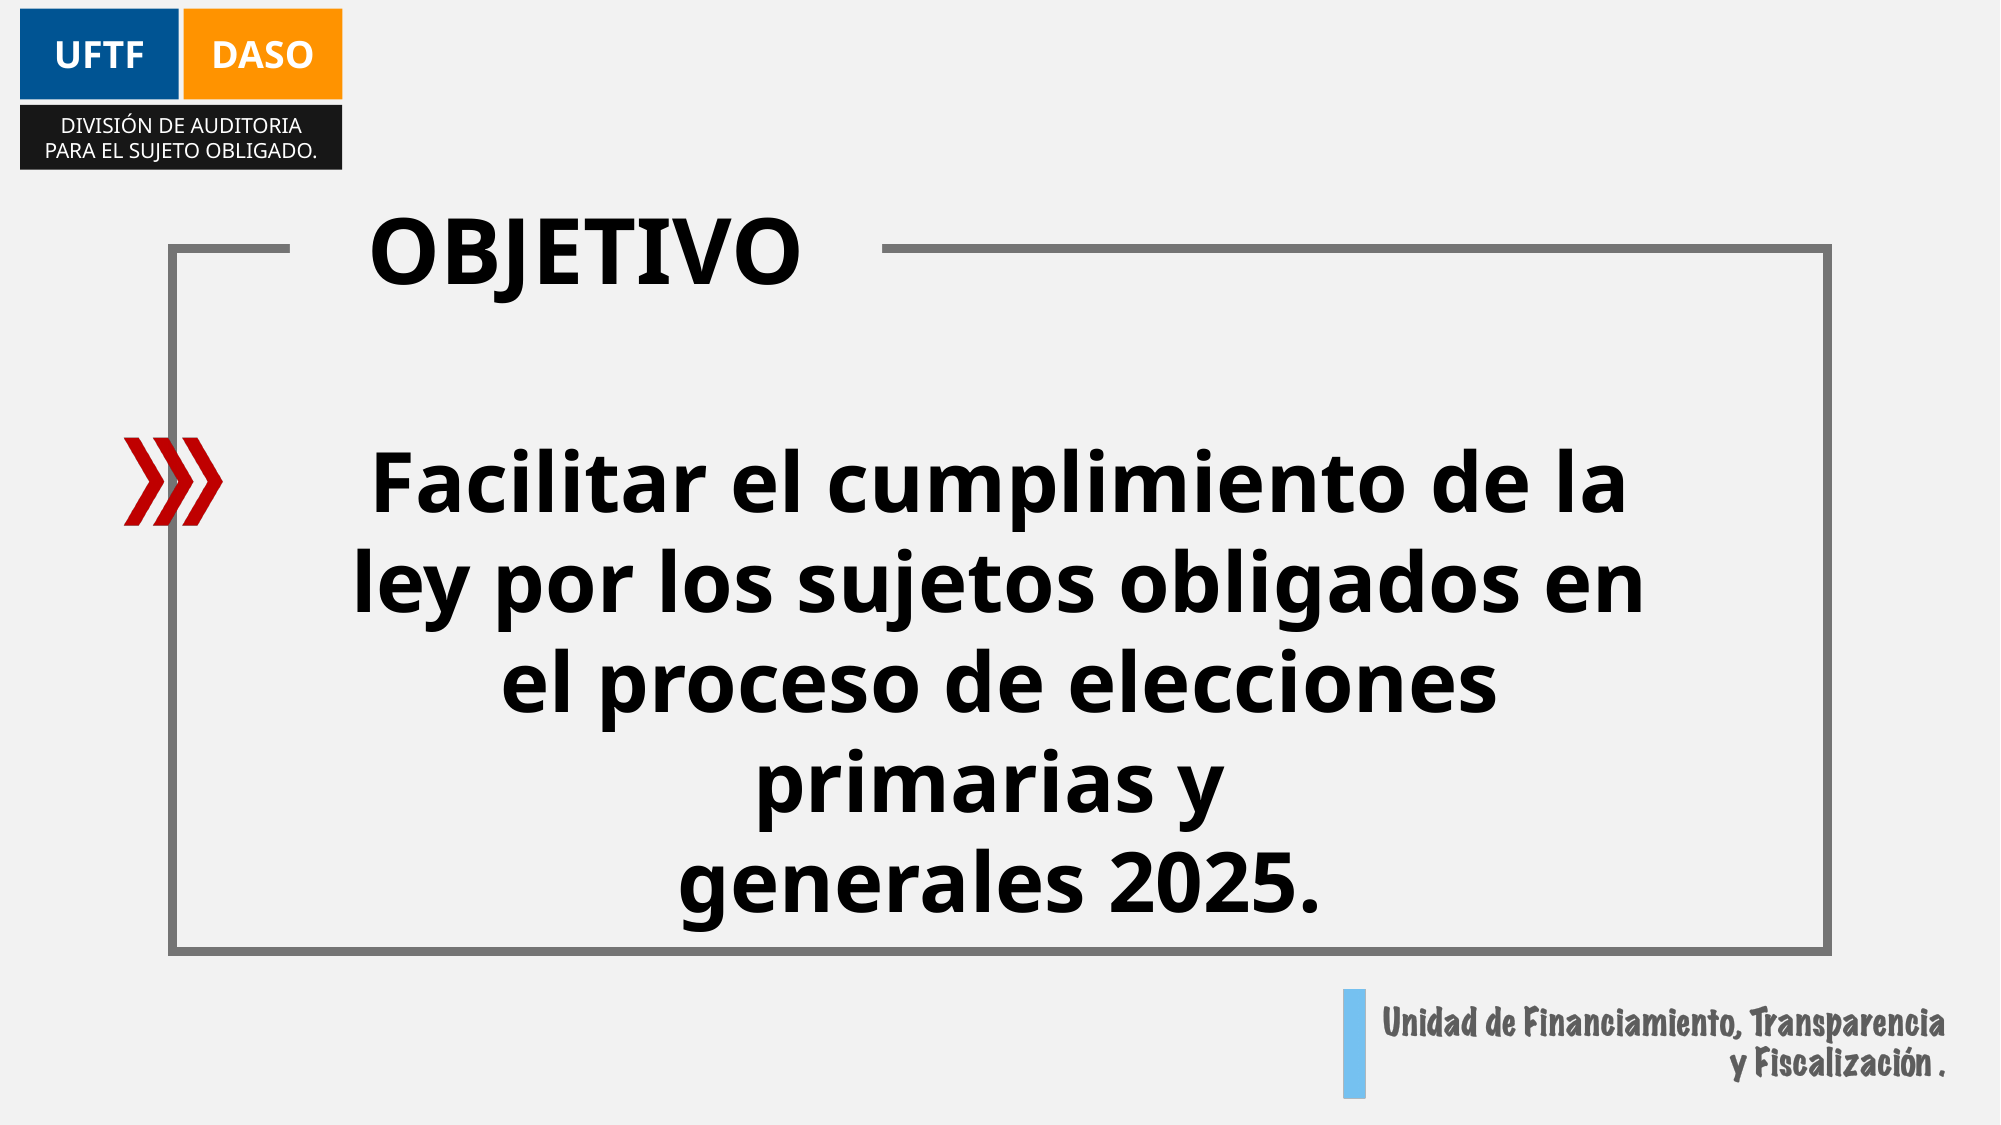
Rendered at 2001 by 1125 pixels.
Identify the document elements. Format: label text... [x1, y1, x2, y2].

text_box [19, 8, 343, 172]
picture [1342, 988, 1948, 1099]
text_box Facilitar el cumplimiento de la ley por los sujetos obligados en el proceso de elecciones primarias y generales 2025. [289, 421, 1711, 937]
text_box [171, 247, 1829, 953]
text_box OBJETIVO [289, 185, 883, 310]
picture [114, 405, 231, 557]
